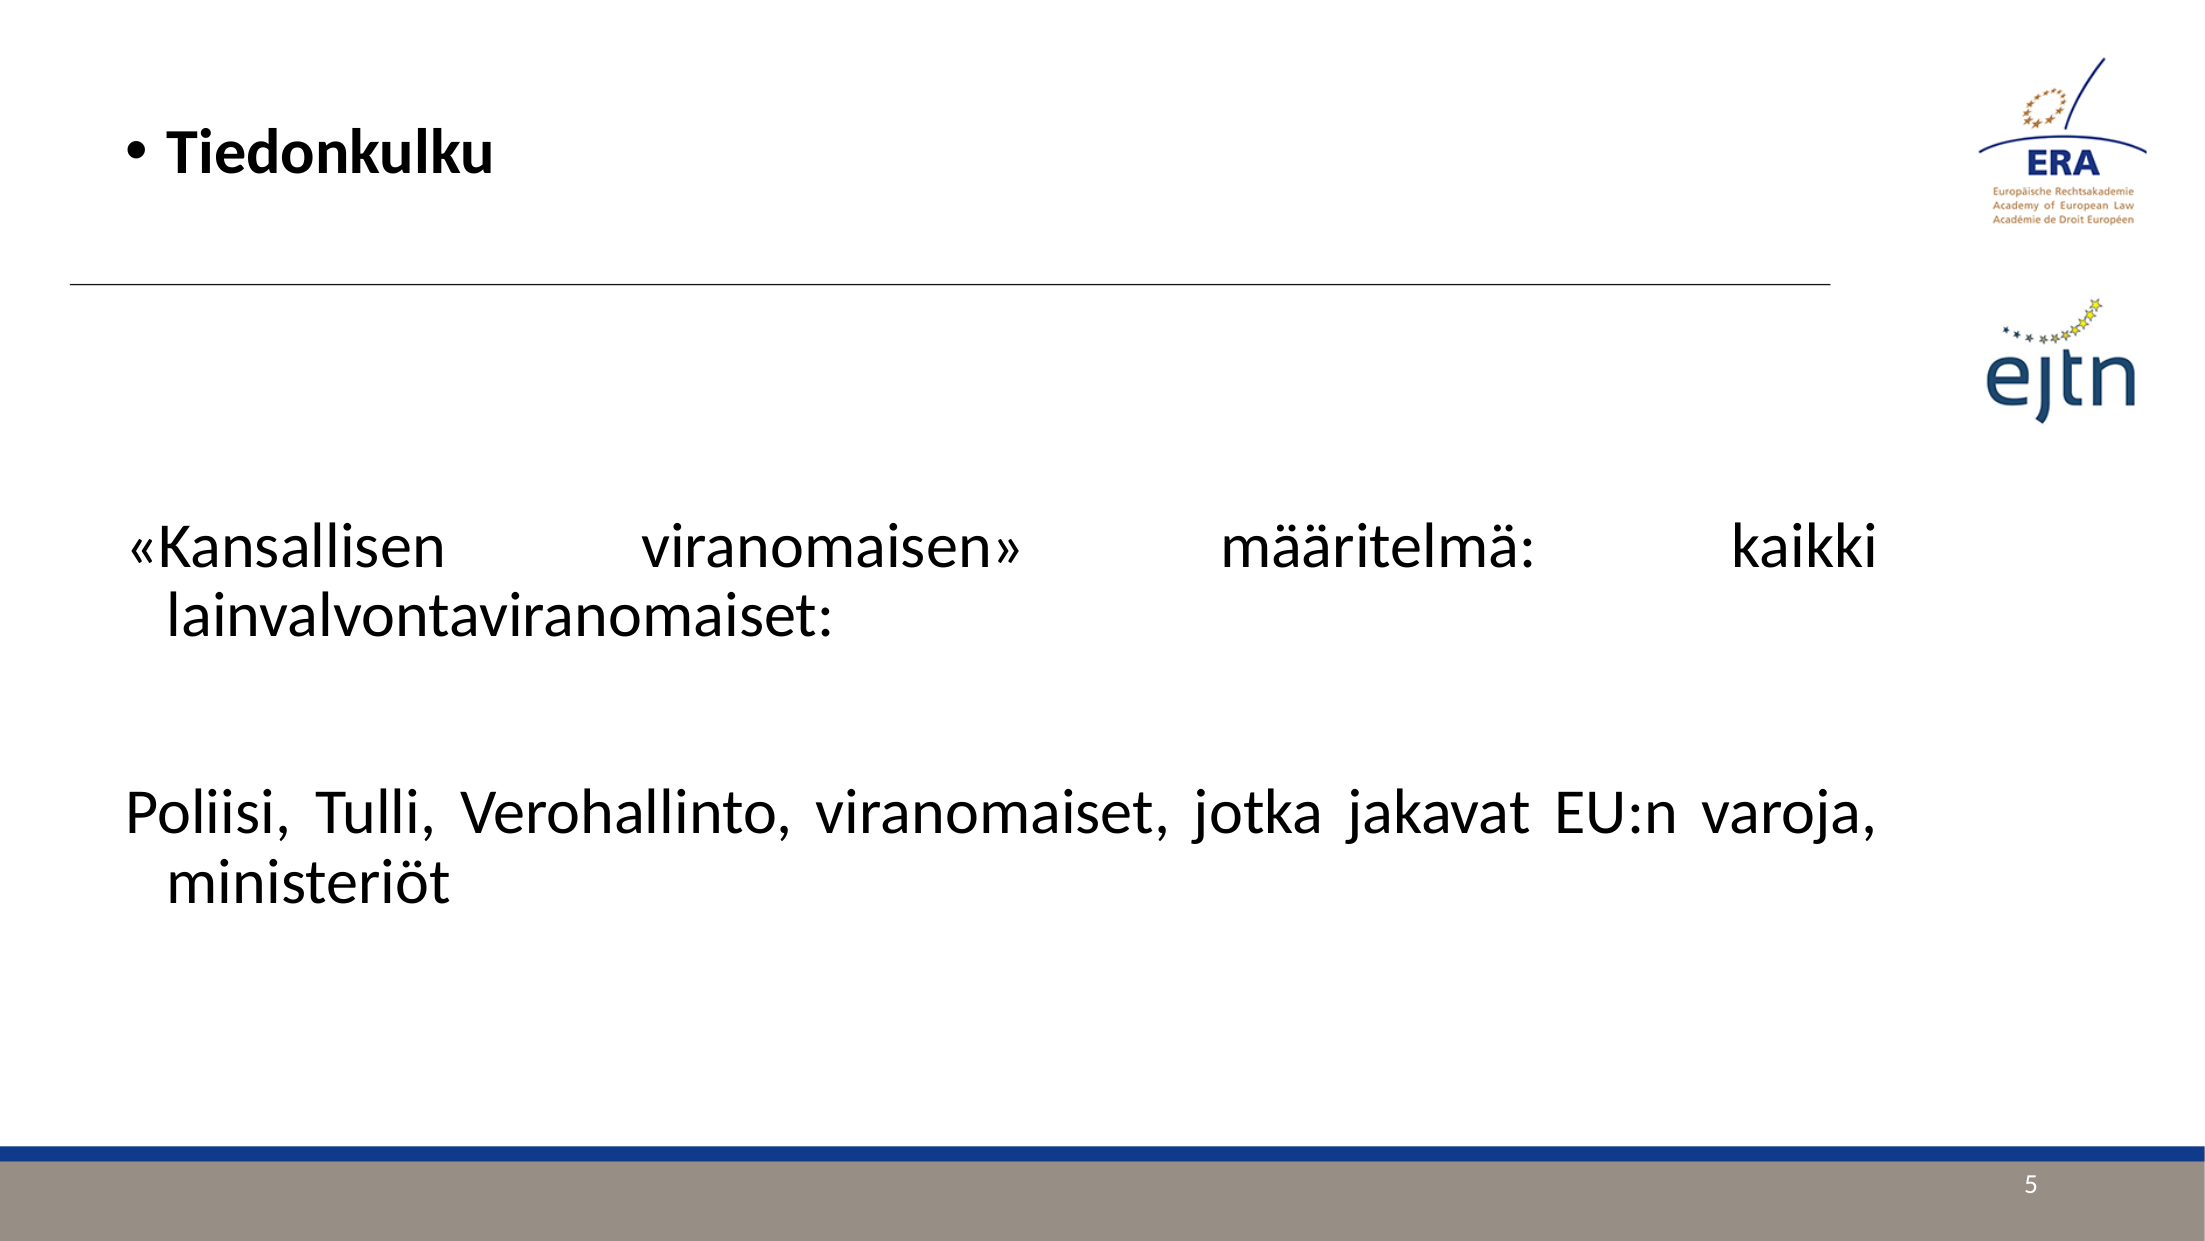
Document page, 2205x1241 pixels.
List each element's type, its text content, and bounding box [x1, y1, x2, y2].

picture [0, 0, 2205, 1241]
title Tiedonkulku [110, 49, 2095, 257]
list «Kansallisen viranomaisen» määritelmä: kaikki lainvalvontaviranomaiset: Poliisi, Tulli, Verohallinto, viranomaiset, jotka jakavat EU:n varoja, ministeriöt [110, 397, 1895, 1117]
slide_number 5 [1557, 1149, 2054, 1216]
